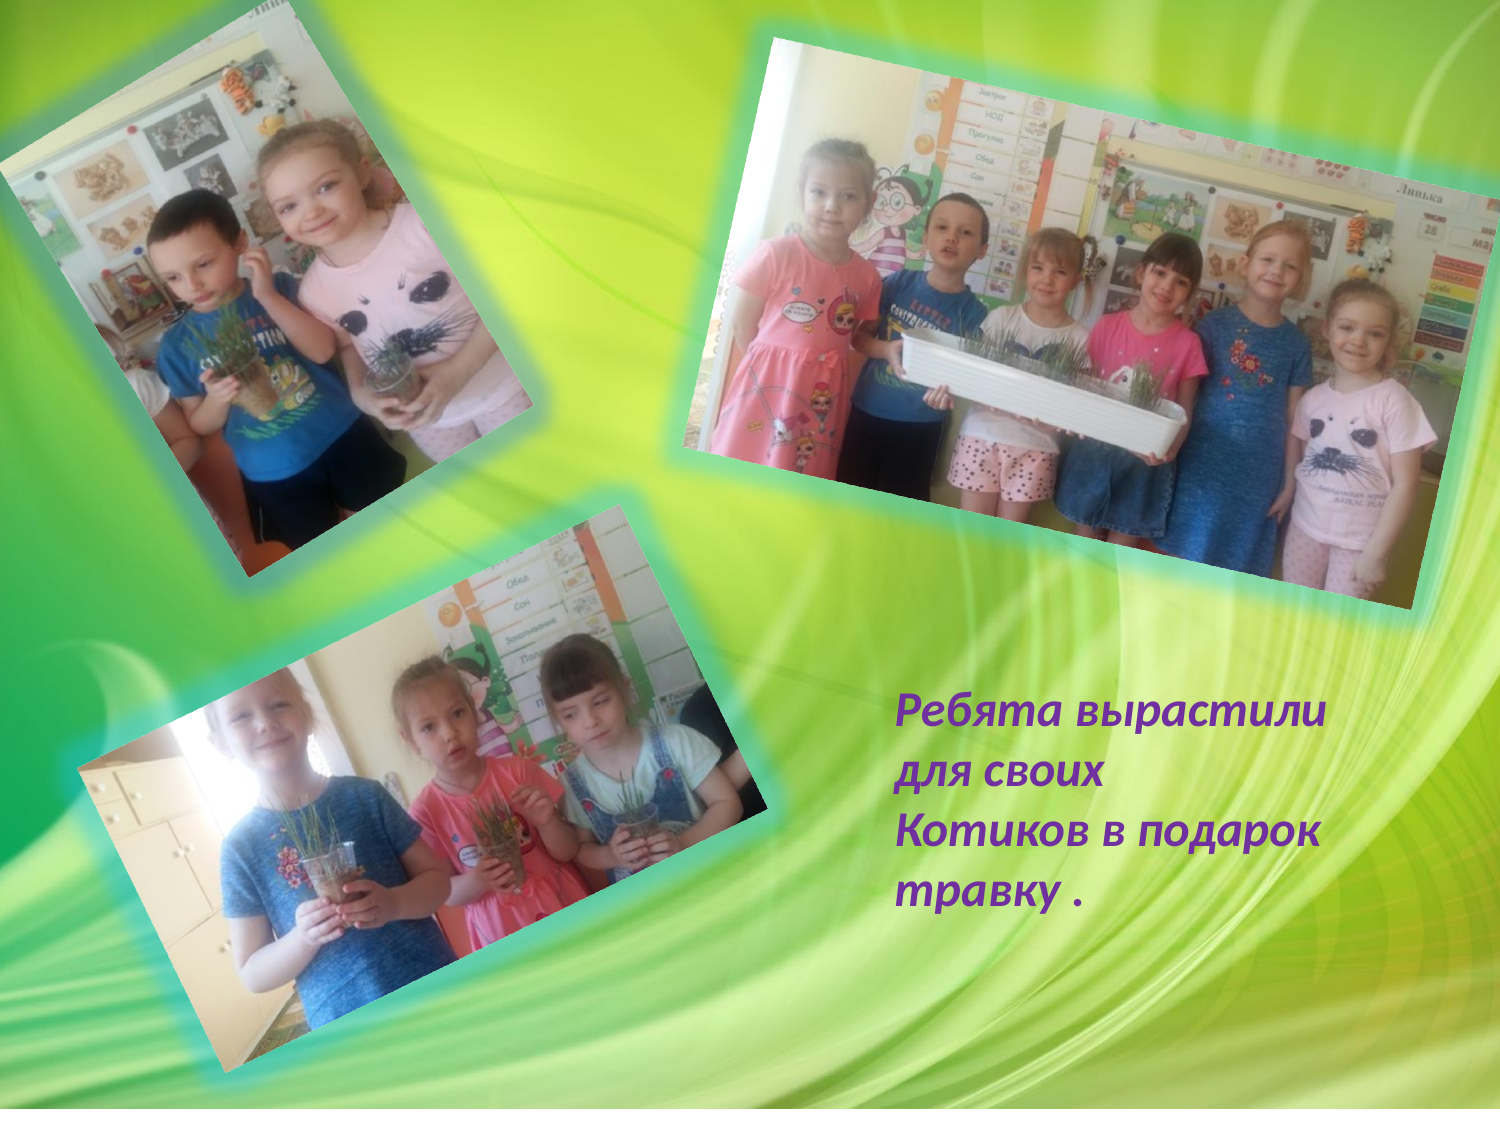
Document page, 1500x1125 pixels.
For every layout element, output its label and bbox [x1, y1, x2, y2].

picture [22, 117, 508, 452]
picture [120, 617, 724, 958]
list [0, 0, 1500, 1109]
picture [718, 112, 1466, 534]
